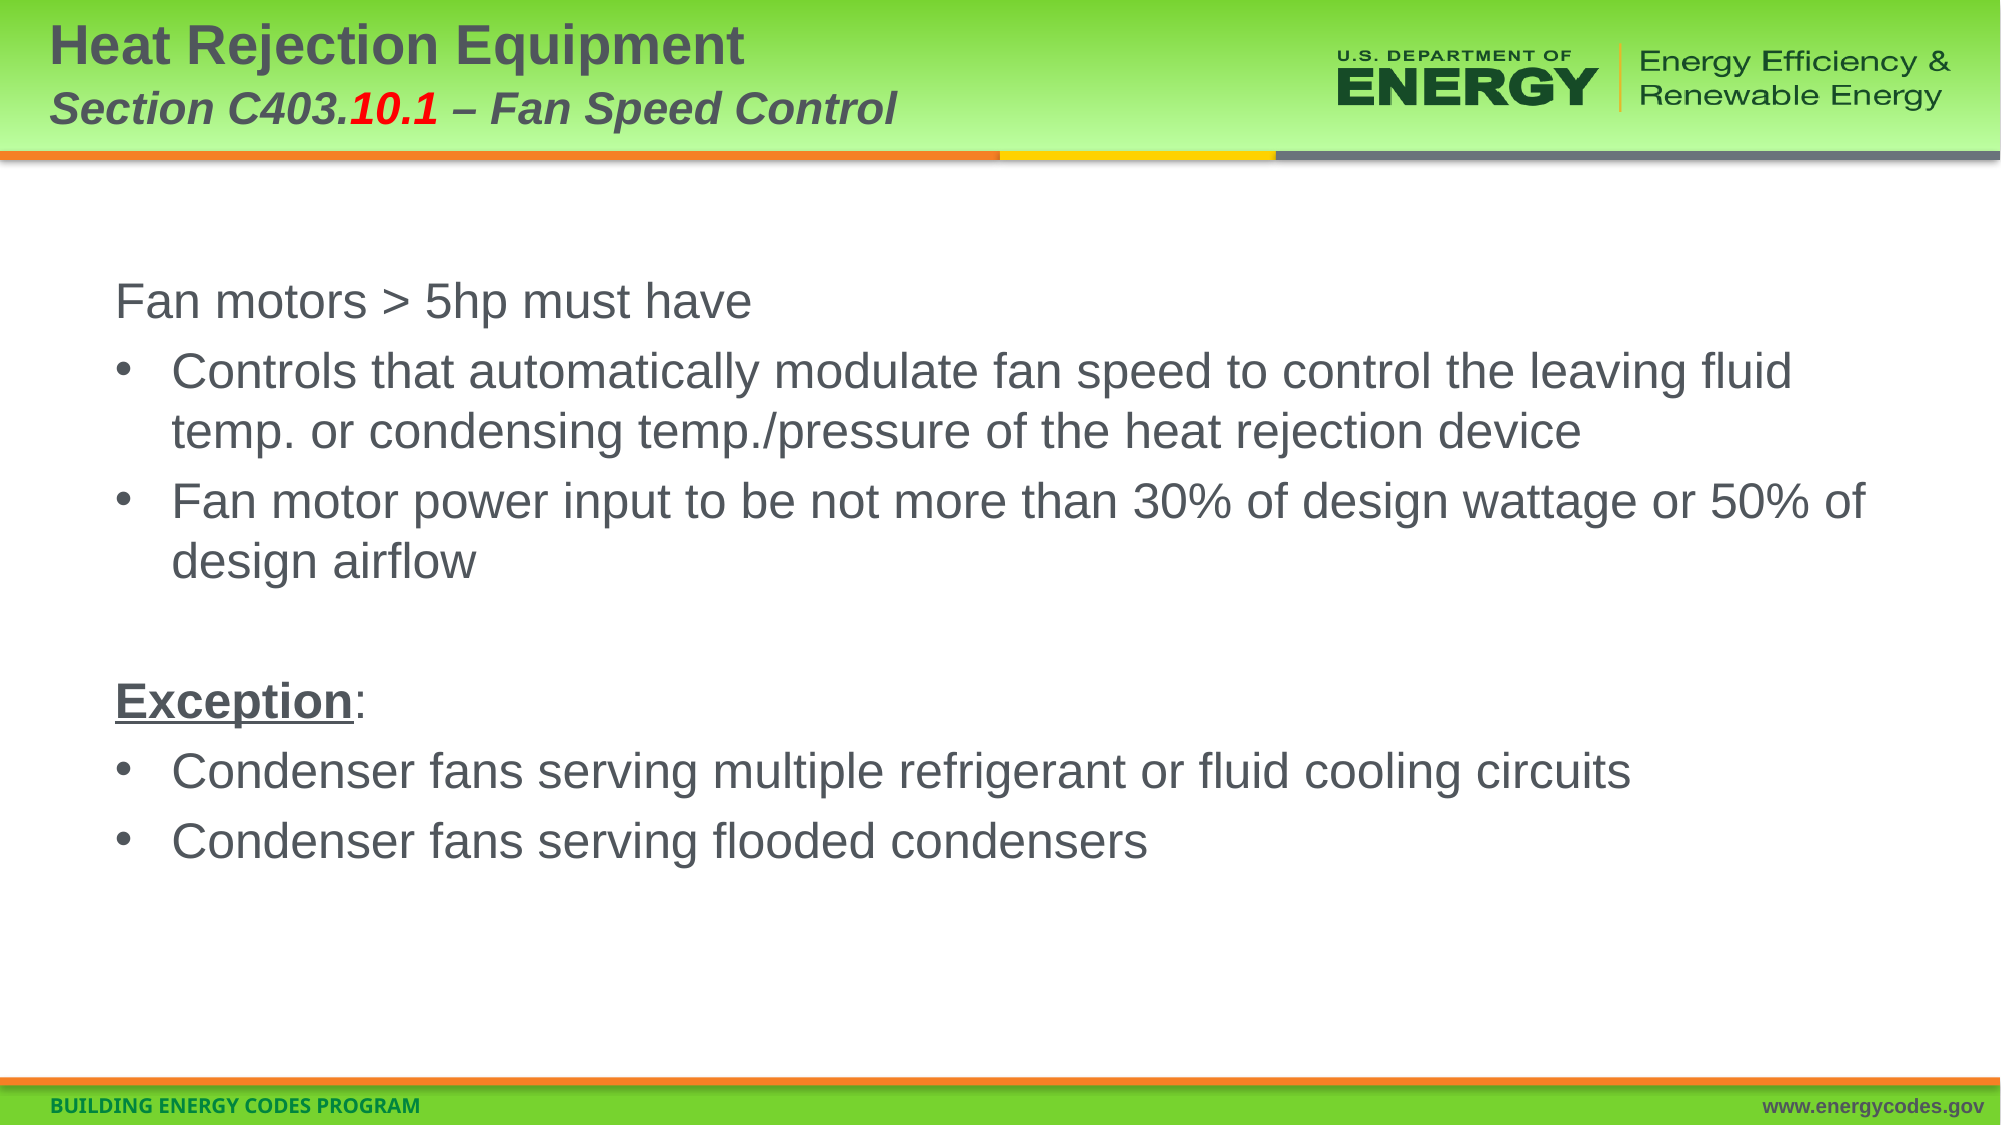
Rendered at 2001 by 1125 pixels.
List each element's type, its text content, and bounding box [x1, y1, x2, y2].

picture [1338, 43, 1953, 112]
list Fan motors > 5hp must have Controls that automatically modulate fan speed to control the leaving fluid temp. or condensing temp./pressure of the heat rejection device Fan motor power input to be not more than 30% of design wattage or 50% of design airflow Exception: Condenser fans serving multiple refrigerant or fluid cooling circuits Condenser fans serving flooded condensers [99, 260, 1900, 1061]
title Heat Rejection Equipment Section C403.10.1 – Fan Speed Control [34, 0, 1278, 152]
